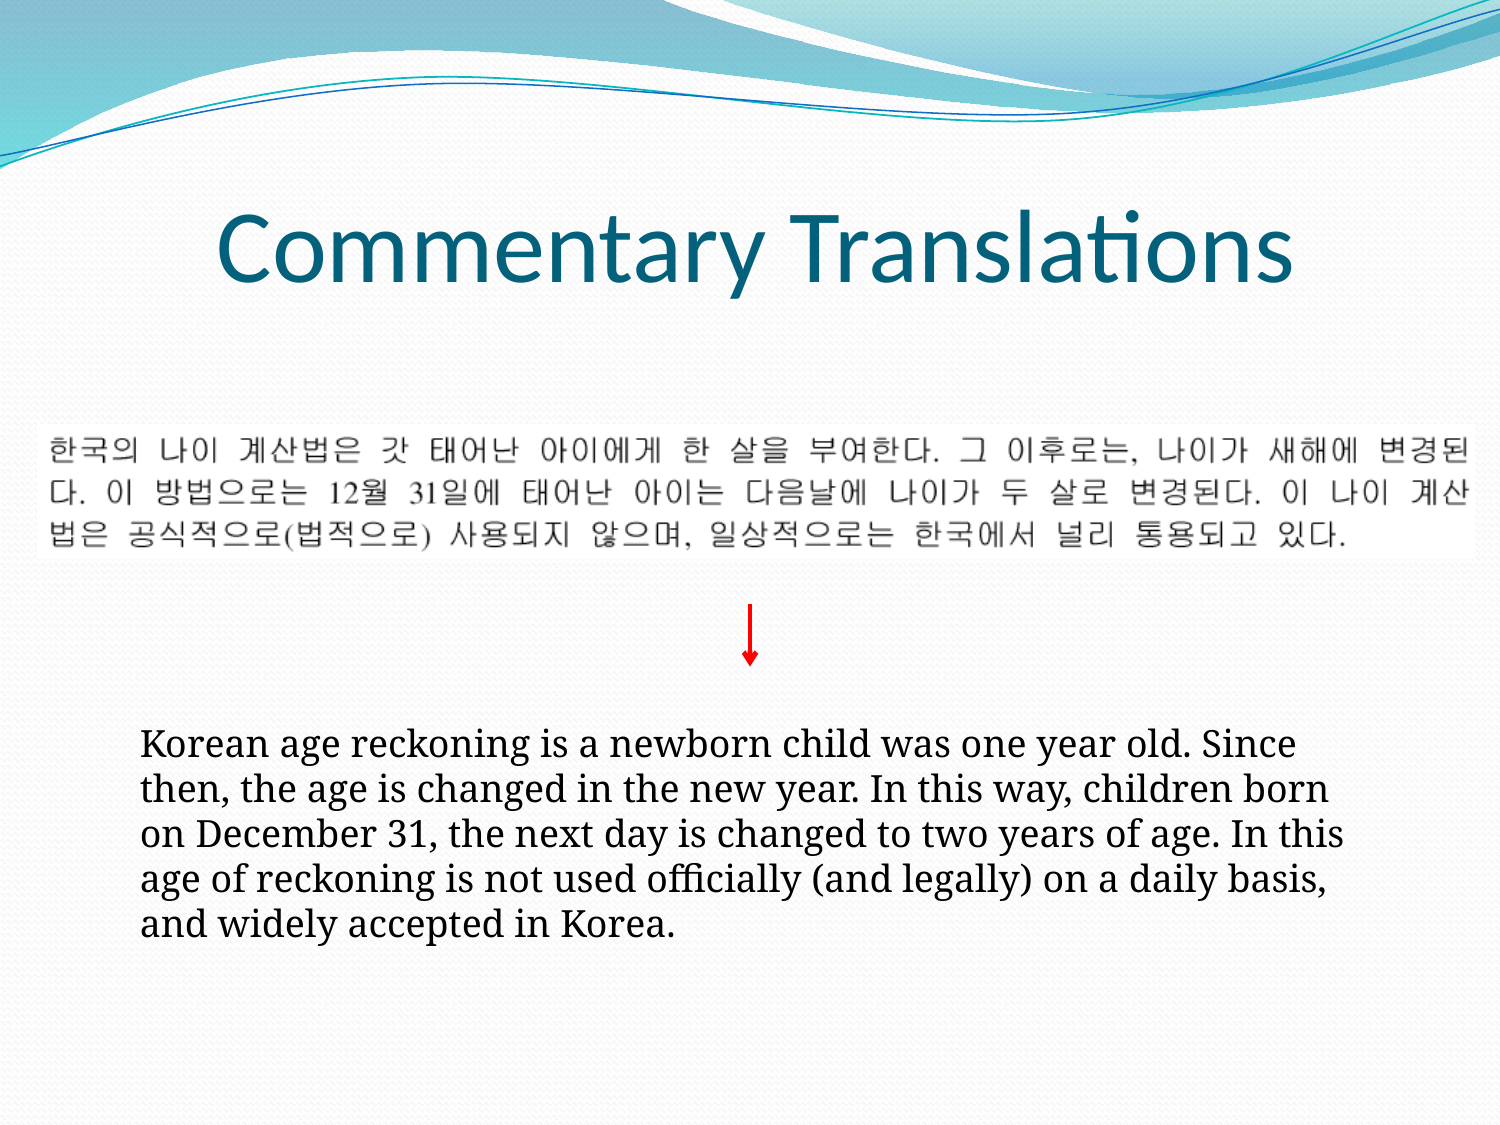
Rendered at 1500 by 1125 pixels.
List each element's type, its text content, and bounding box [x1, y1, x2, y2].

text_box Korean age reckoning is a newborn child was one year old. Since then, the age is changed in the new year. In this way, children born on December 31, the next day is changed to two years of age. In this age of reckoning is not used officially (and legally) on a daily basis, and widely accepted in Korea. [124, 712, 1388, 953]
title Commentary Translations [75, 115, 1438, 303]
picture [37, 424, 1476, 559]
